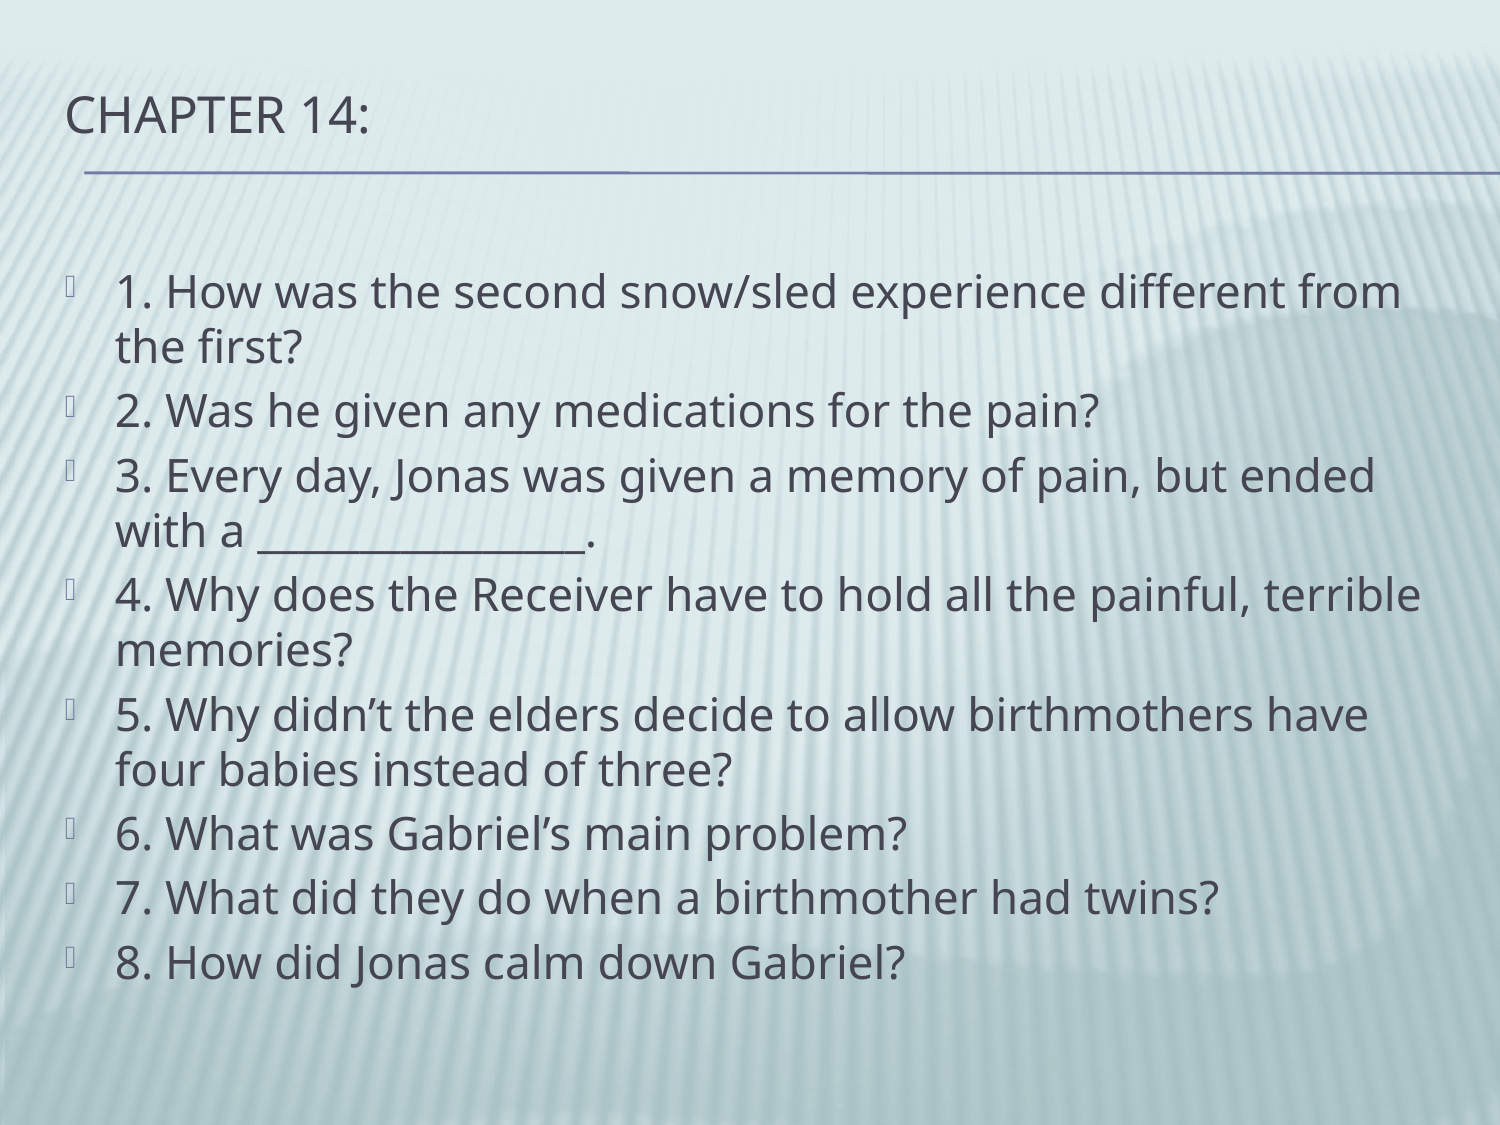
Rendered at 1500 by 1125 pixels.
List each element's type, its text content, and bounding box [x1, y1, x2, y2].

title Chapter 14: [50, 75, 1475, 213]
list 1. How was the second snow/sled experience different from the first? 2. Was he given any medications for the pain? 3. Every day, Jonas was given a memory of pain, but ended with a ________________. 4. Why does the Receiver have to hold all the painful, terrible memories? 5. Why didn’t the elders decide to allow birthmothers have four babies instead of three? 6. What was Gabriel’s main problem? 7. What did they do when a birthmother had twins? 8. How did Jonas calm down Gabriel? [50, 254, 1475, 998]
